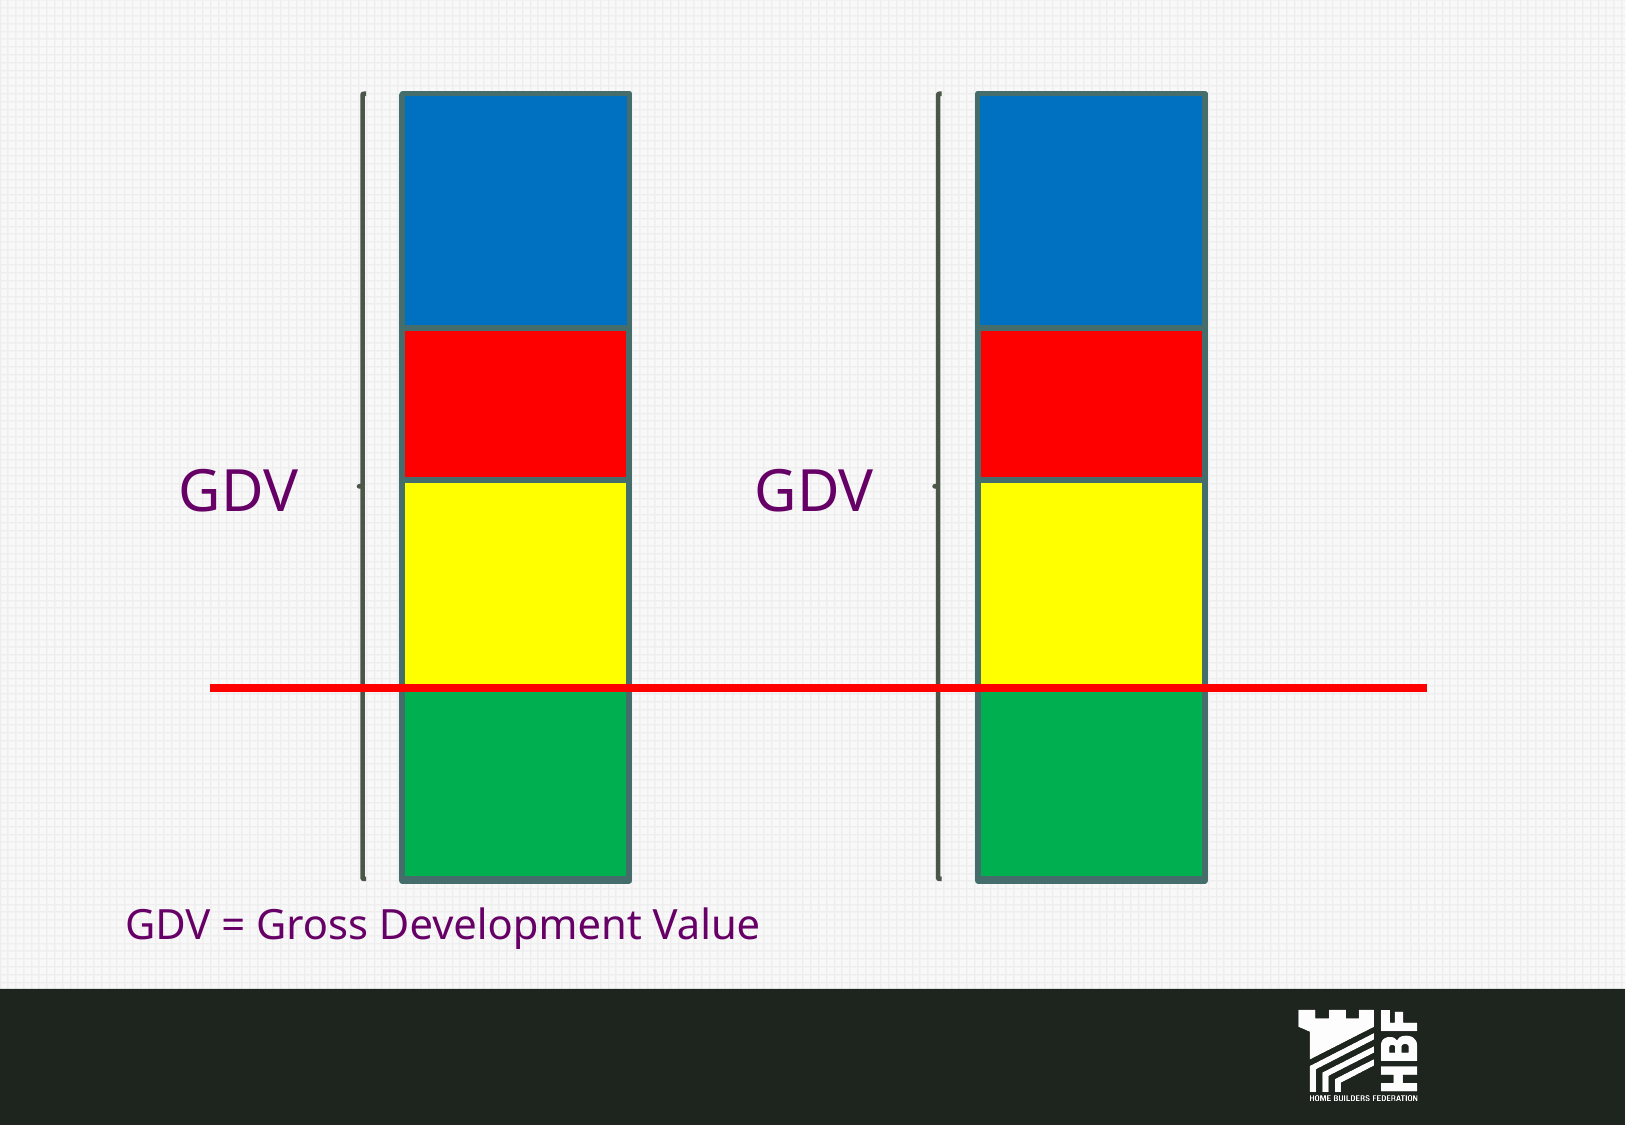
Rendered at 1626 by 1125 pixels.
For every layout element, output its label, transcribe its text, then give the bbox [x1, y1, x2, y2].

text_box GDV = Gross Development Value [110, 890, 911, 956]
text_box [358, 92, 367, 684]
text_box [401, 93, 630, 327]
text_box [977, 692, 1206, 880]
picture [0, 0, 1626, 1125]
text_box [361, 692, 367, 880]
text_box [937, 692, 942, 880]
text_box [977, 479, 1206, 684]
text_box [933, 92, 942, 684]
text_box [977, 327, 1206, 479]
text_box [977, 93, 1206, 327]
picture [1290, 1003, 1428, 1110]
text_box [401, 479, 630, 684]
text_box GDV [739, 445, 916, 531]
text_box [401, 327, 630, 479]
text_box [401, 692, 630, 880]
text_box GDV [164, 445, 340, 531]
